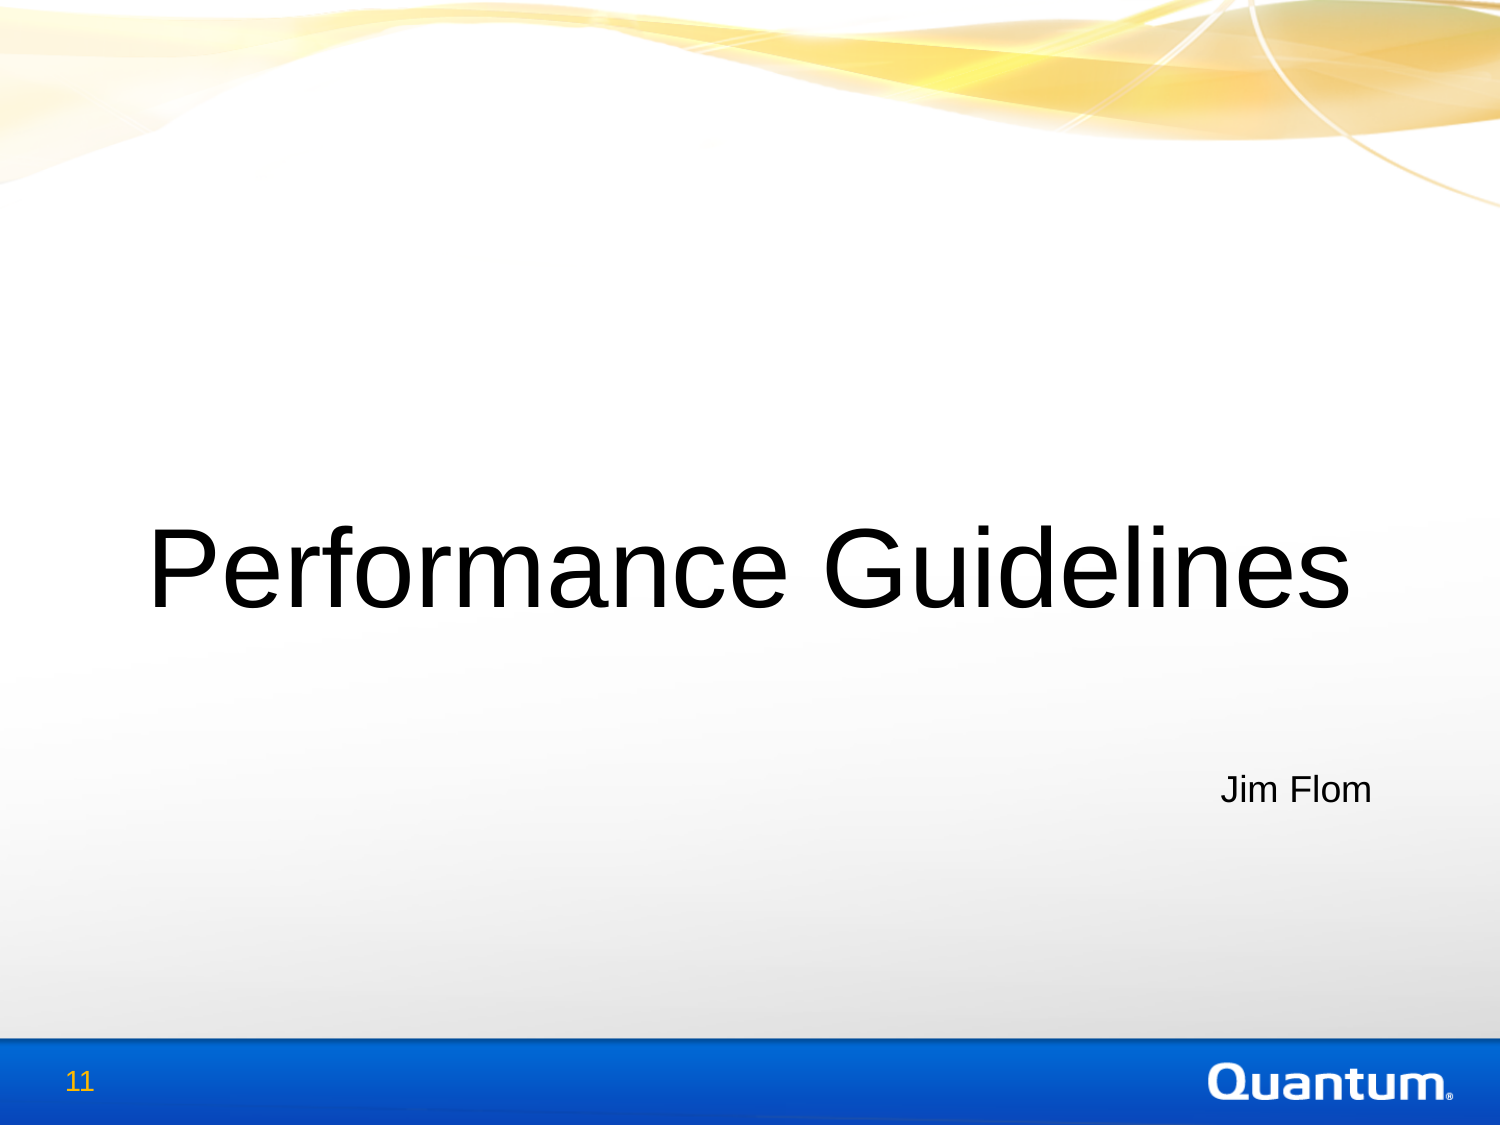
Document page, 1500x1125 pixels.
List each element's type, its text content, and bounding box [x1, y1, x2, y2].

text_box 11 [49, 1054, 138, 1108]
text_box Performance Guidelines Jim Flom [112, 487, 1388, 818]
